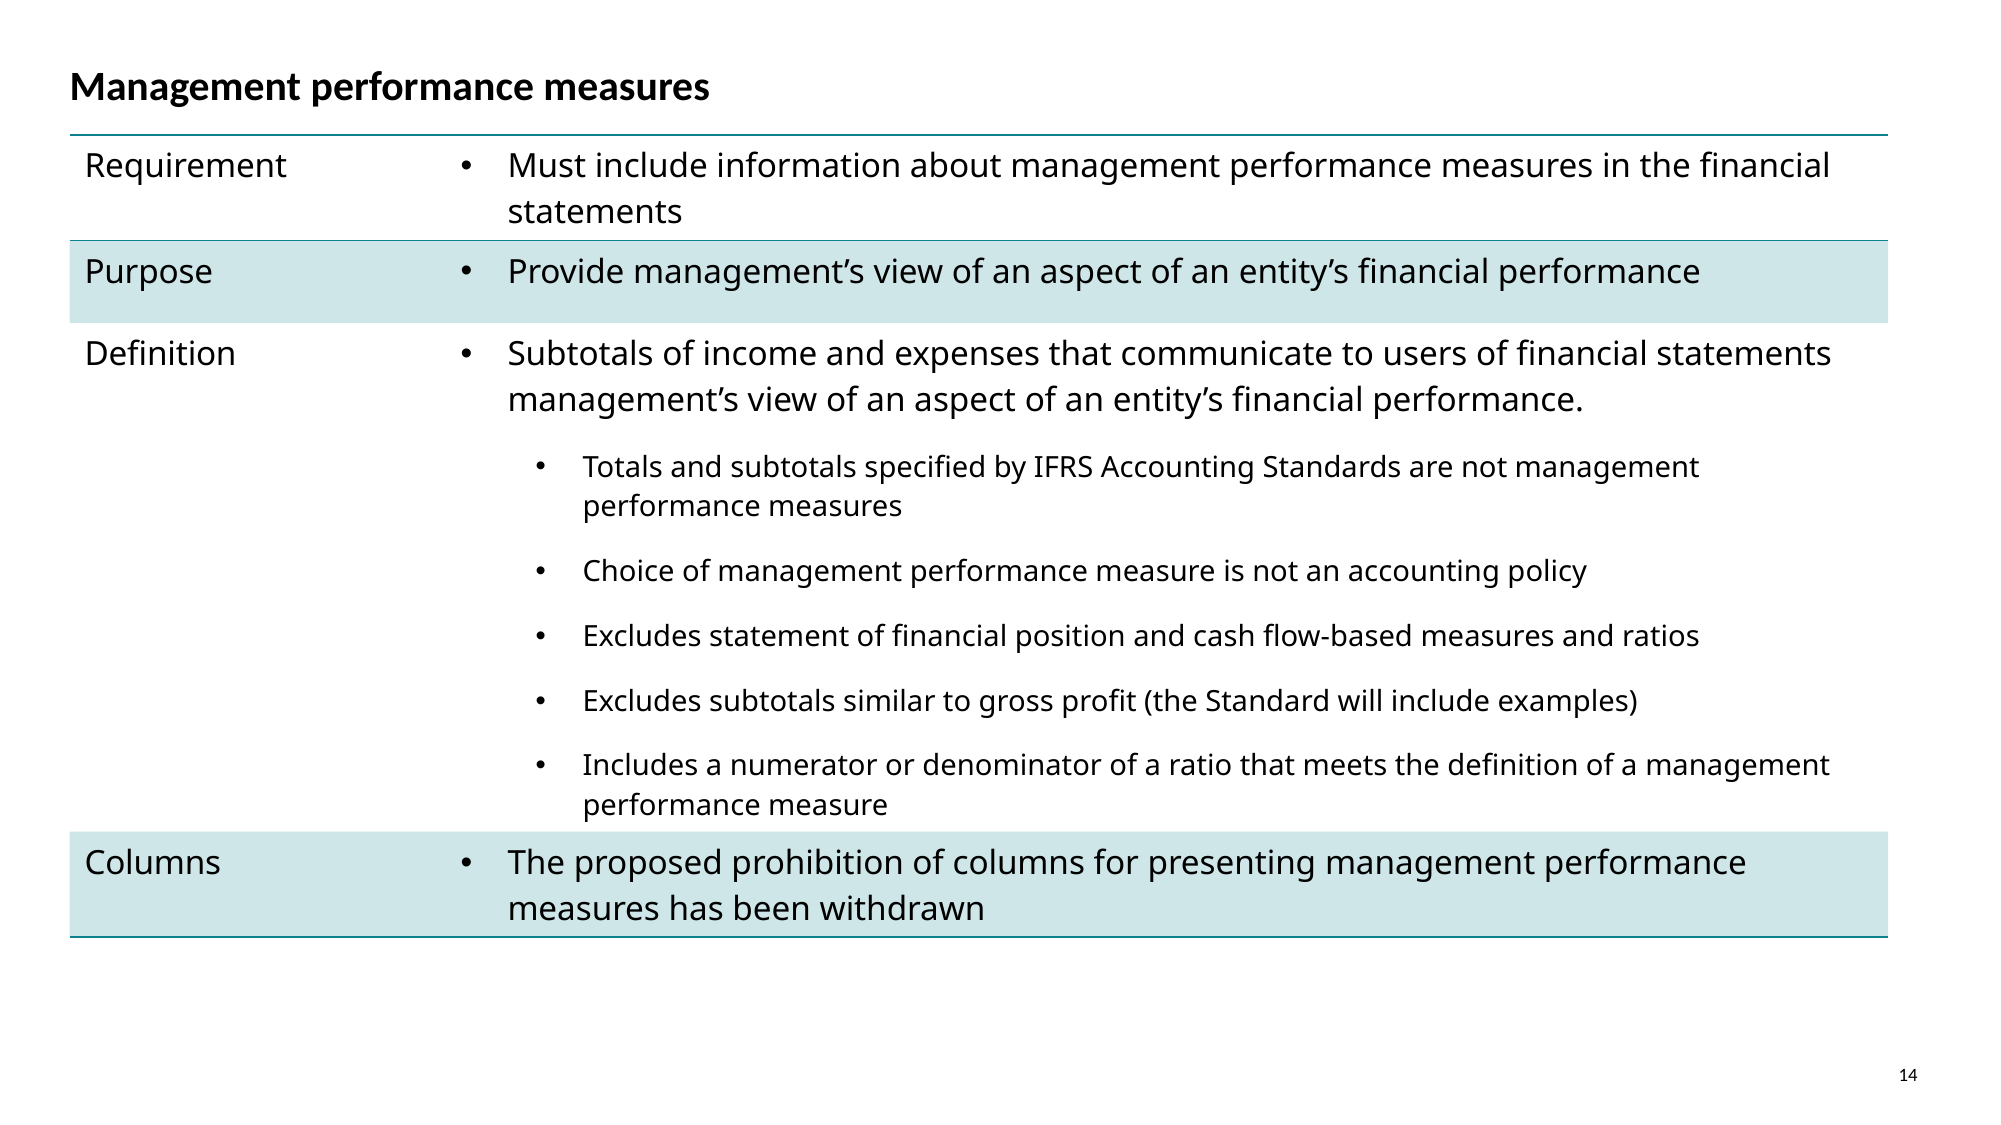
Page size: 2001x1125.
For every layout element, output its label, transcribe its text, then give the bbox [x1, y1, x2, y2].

table_cell The proposed prohibition of columns for presenting management performance measures has been withdrawn [446, 832, 1888, 936]
table_cell Definition [70, 323, 446, 832]
table_cell Provide management’s view of an aspect of an entity’s financial performance [446, 241, 1888, 323]
table_cell Purpose [70, 241, 446, 323]
table_header Must include information about management performance measures in the financial statements [446, 136, 1888, 240]
table_header Requirement [70, 136, 446, 240]
table_cell Columns [70, 832, 446, 936]
title Management performance measures [69, 59, 1901, 174]
table_cell Subtotals of income and expenses that communicate to users of financial statements management’s view of an aspect of an entity’s financial performance. Totals and subtotals specified by IFRS Accounting Standards are not management performance measures Choice of management performance measure is not an accounting policy Excludes statement of financial position and cash flow-based measures and ratios Excludes subtotals similar to gross profit (the Standard will include examples) Includes a numerator or denominator of a ratio that meets the definition of a management performance measure [446, 323, 1888, 832]
